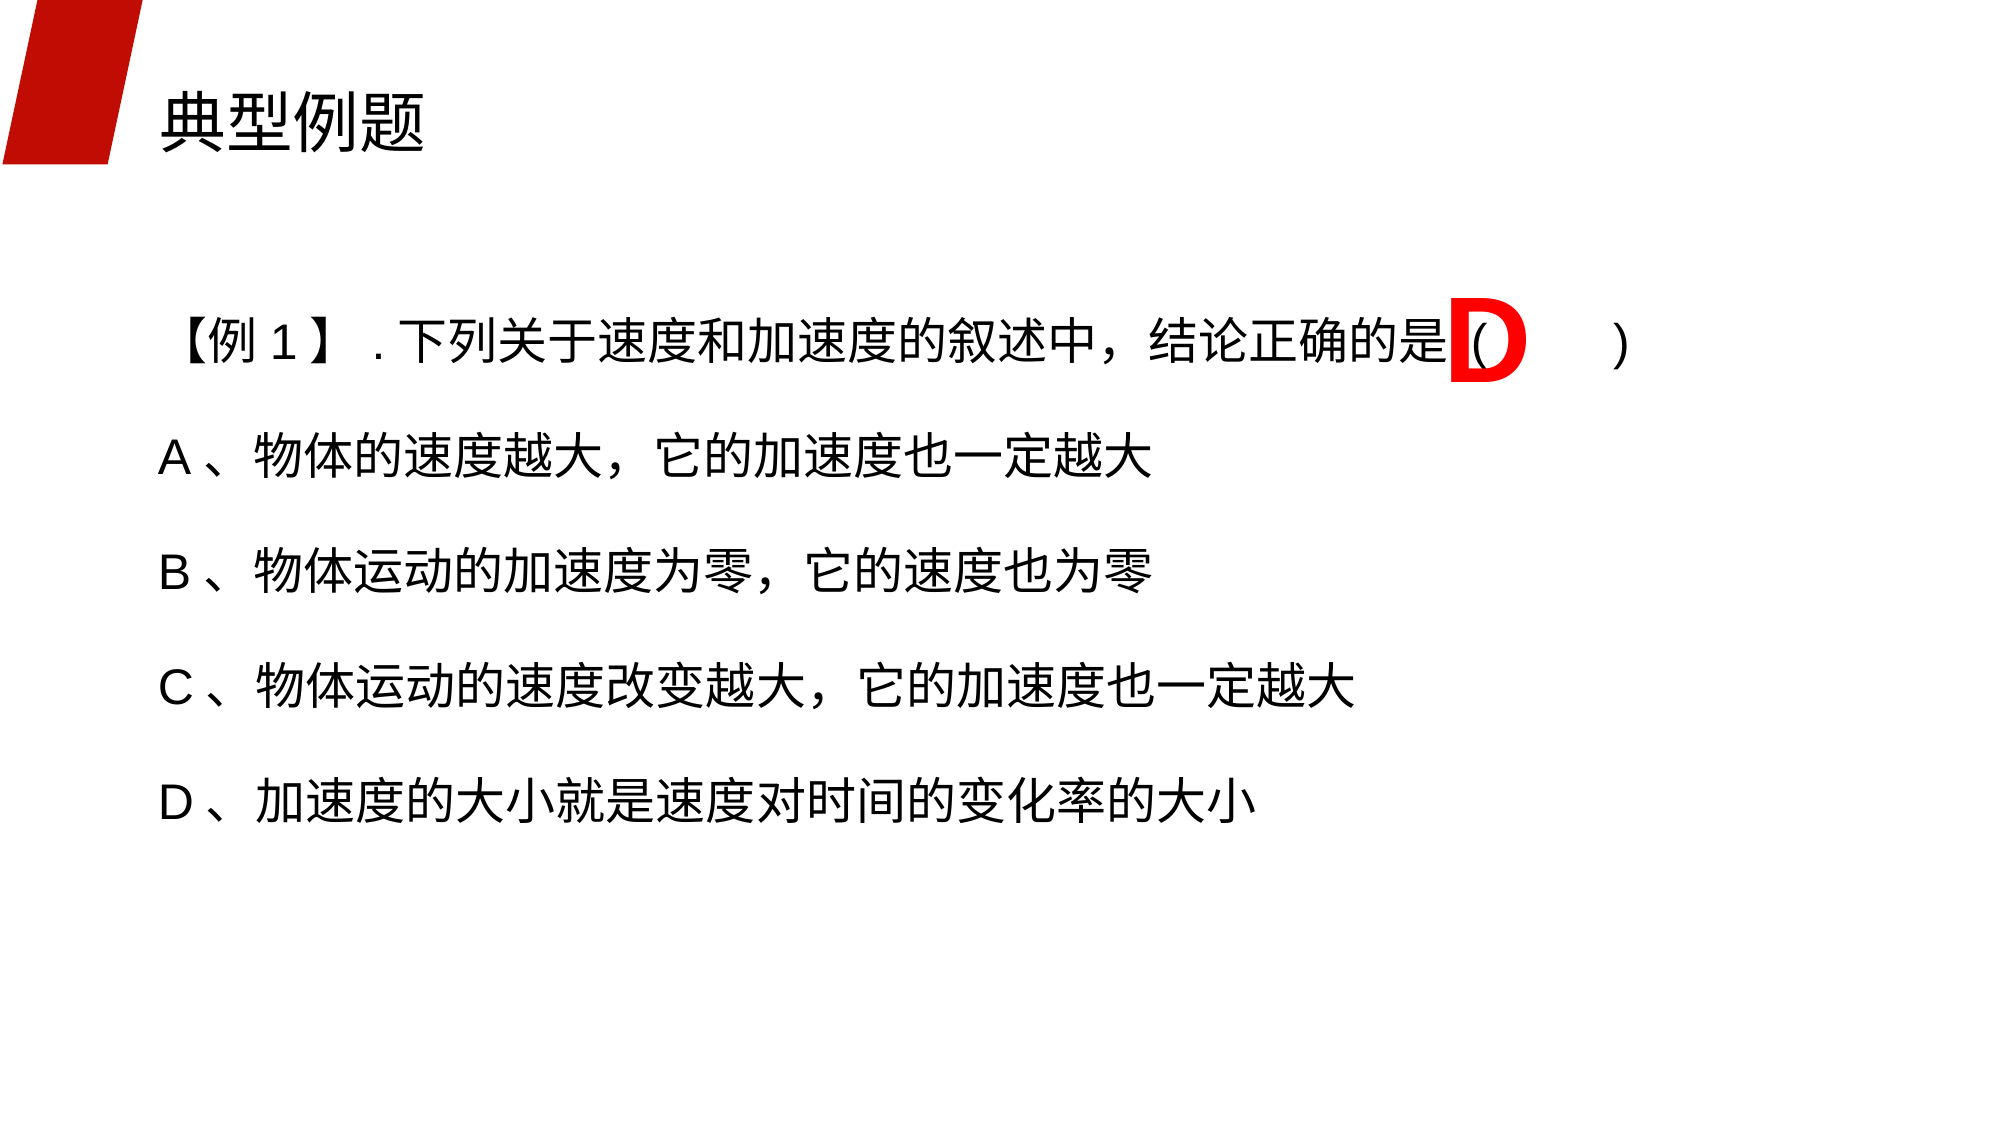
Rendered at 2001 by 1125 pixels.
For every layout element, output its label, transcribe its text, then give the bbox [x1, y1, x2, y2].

text_box D [1421, 253, 1555, 415]
text_box 【例1】.下列关于速度和加速度的叙述中，结论正确的是 ( ) A、物体的速度越大，它的加速度也一定越大 B、物体运动的加速度为零，它的速度也为零 C、物体运动的速度改变越大，它的加速度也一定越大 D、加速度的大小就是速度对时间的变化率的大小 [143, 272, 2000, 984]
text_box 典型例题 [144, 72, 442, 168]
